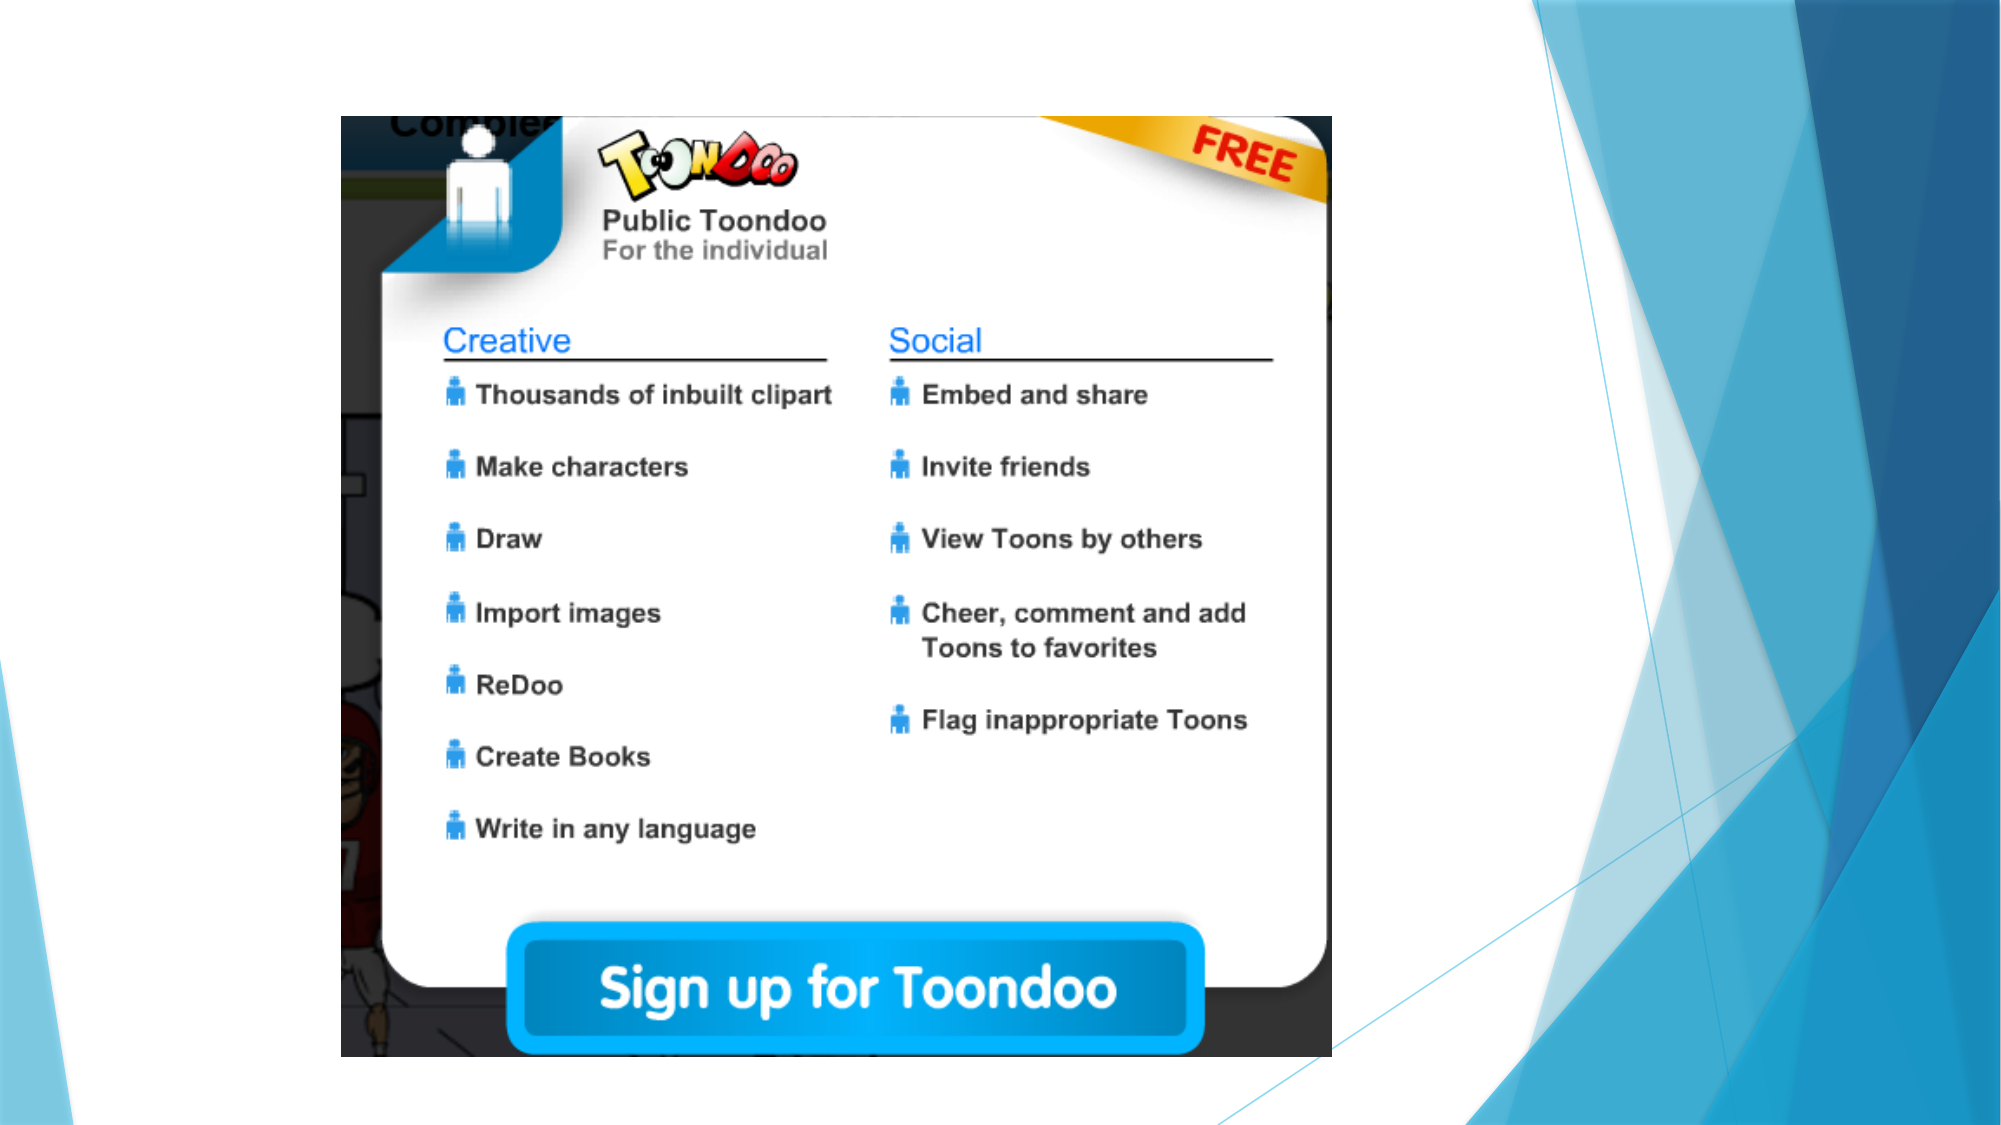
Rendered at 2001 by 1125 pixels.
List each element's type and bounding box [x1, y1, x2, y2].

list [340, 116, 1333, 1058]
